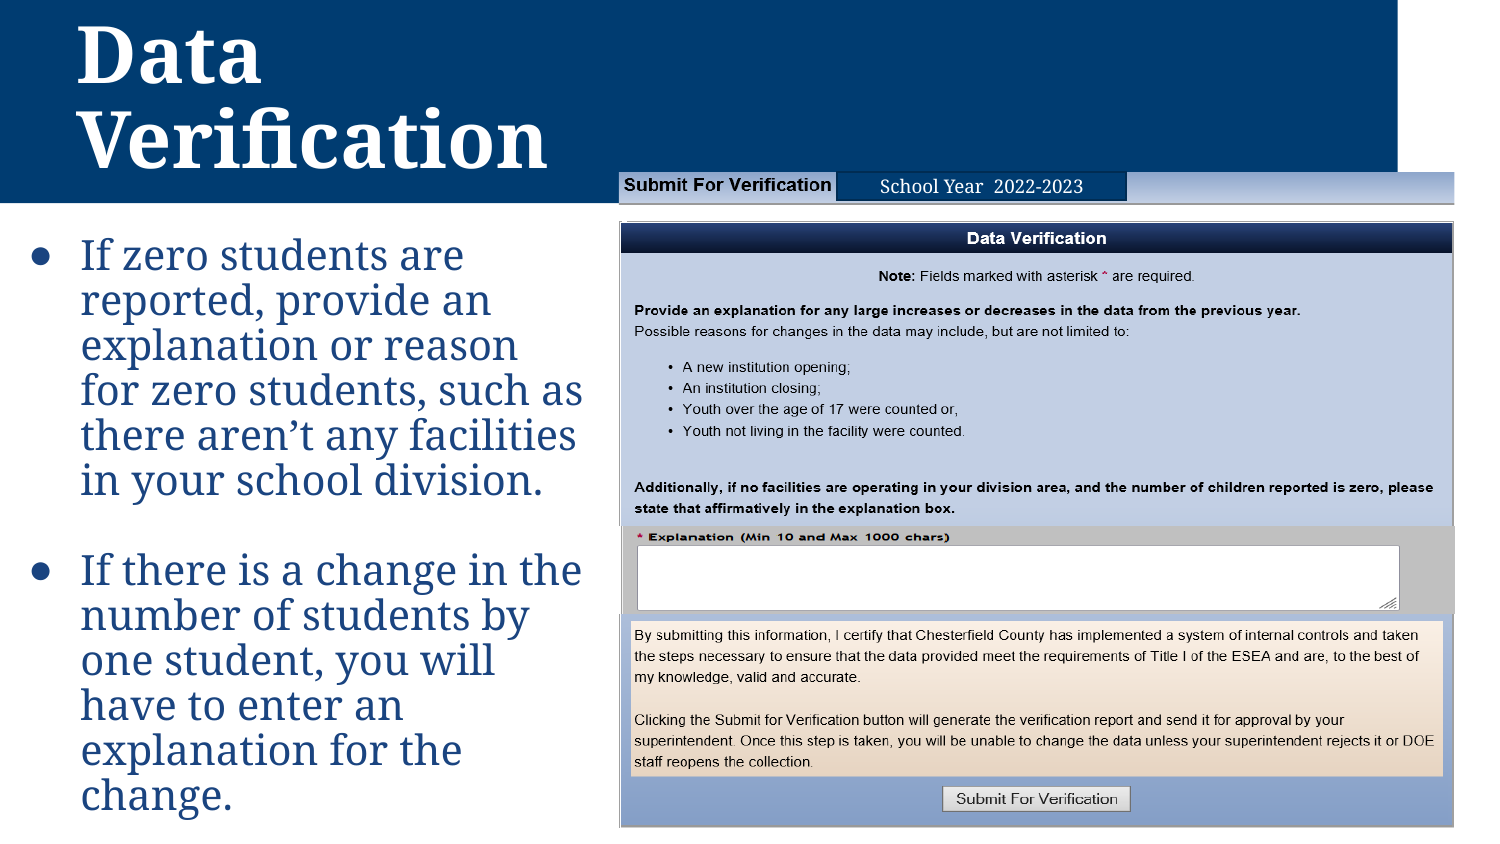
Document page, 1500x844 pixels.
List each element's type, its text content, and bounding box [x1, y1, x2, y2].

list If zero students are reported, provide an explanation or reason for zero students, such as there aren’t any facilities in your school division. If there is a change in the number of students by one student, you will have to enter an explanation for the change. [0, 219, 599, 781]
picture [608, 172, 1455, 828]
title Data Verification [0, 0, 1398, 204]
